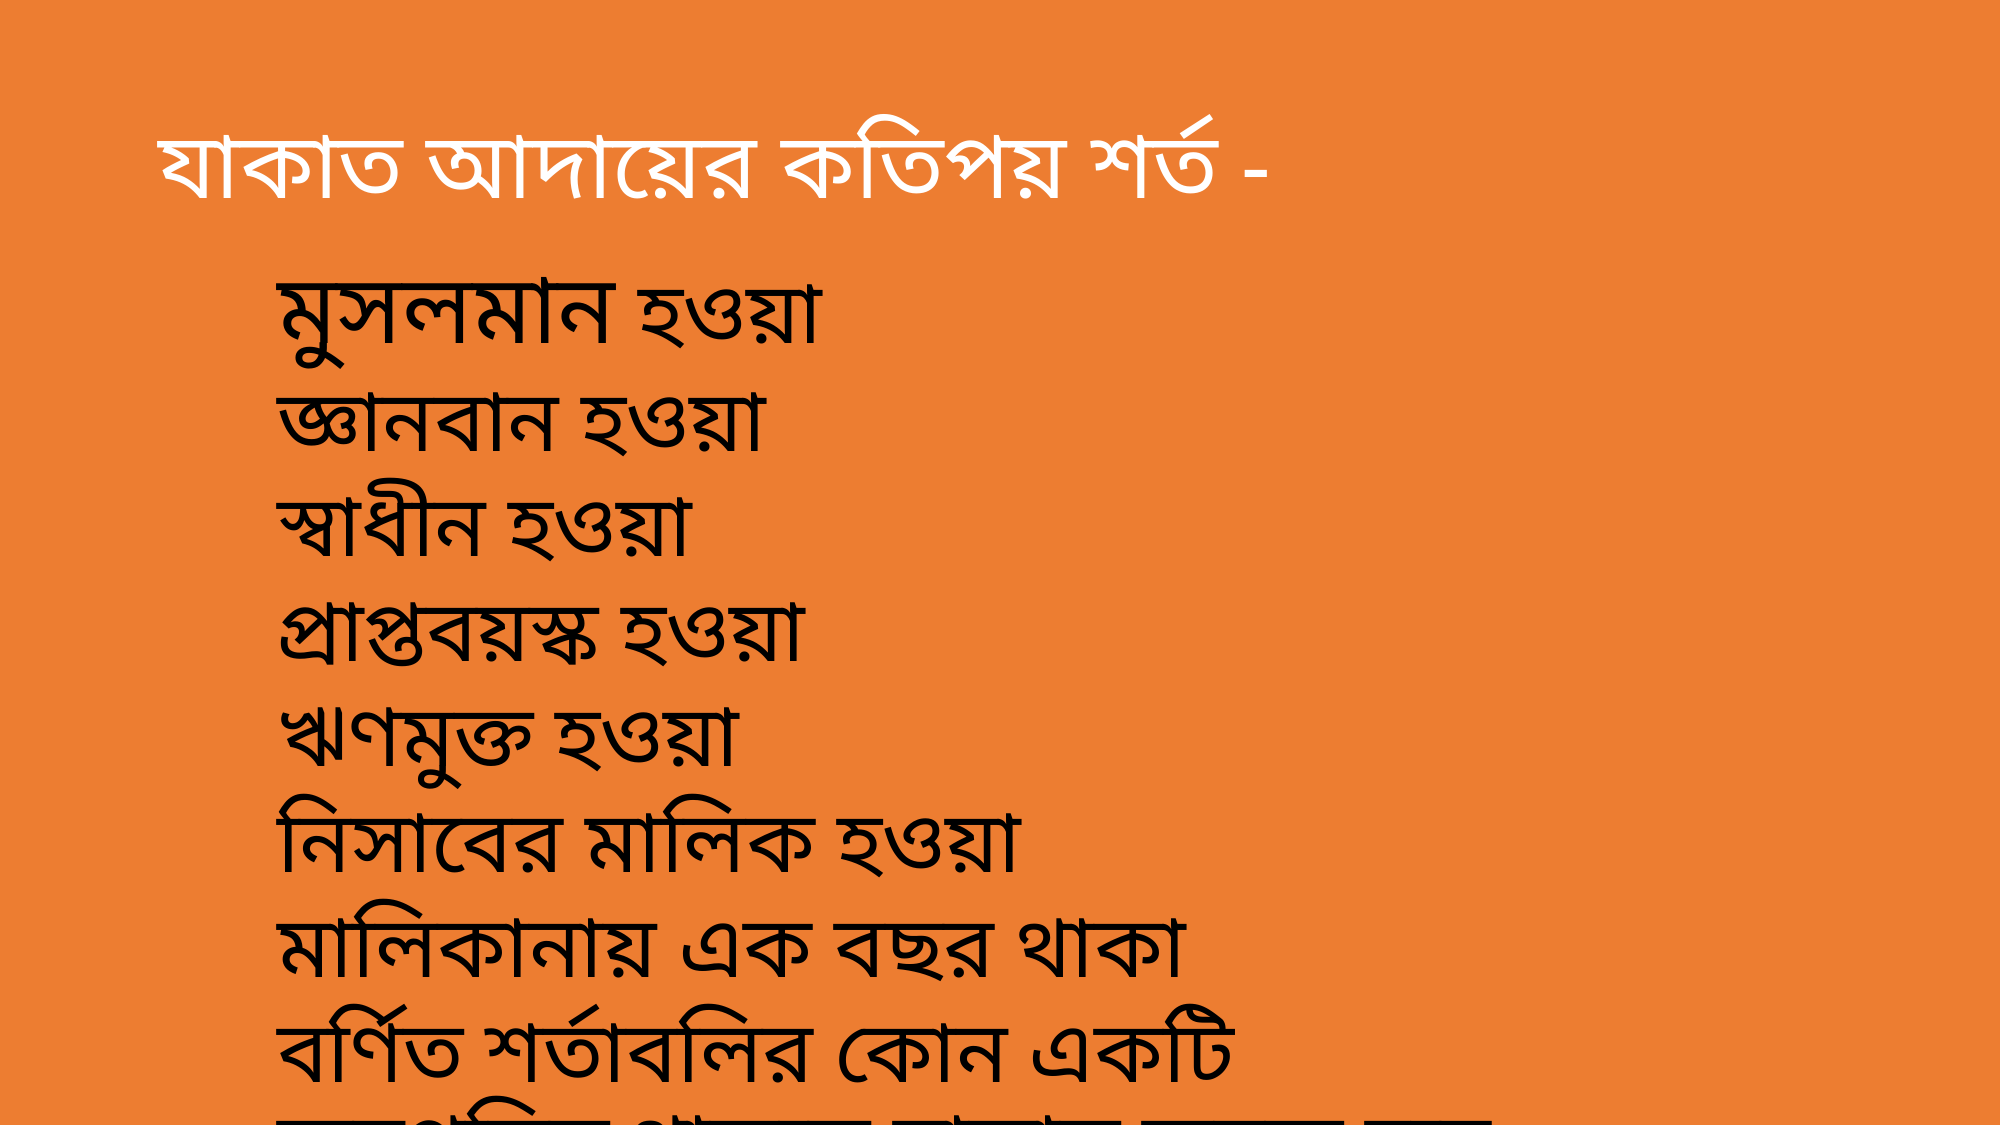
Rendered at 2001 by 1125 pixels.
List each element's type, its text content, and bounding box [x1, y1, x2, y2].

list মুসলমান হওয়া জ্ঞানবান হওয়া স্বাধীন হওয়া প্রাপ্তবয়স্ক হওয়া ঋণমুক্ত হওয়া নিসাবের মালিক হওয়া মালিকানায় এক বছর থাকা বর্ণিত শর্তাবলির কোন একটি অনুপস্থিত থাকলে যাকাত ফরজ হবে না। [262, 253, 1563, 1125]
title যাকাত আদায়ের কতিপয় শর্ত - [143, 59, 1869, 278]
